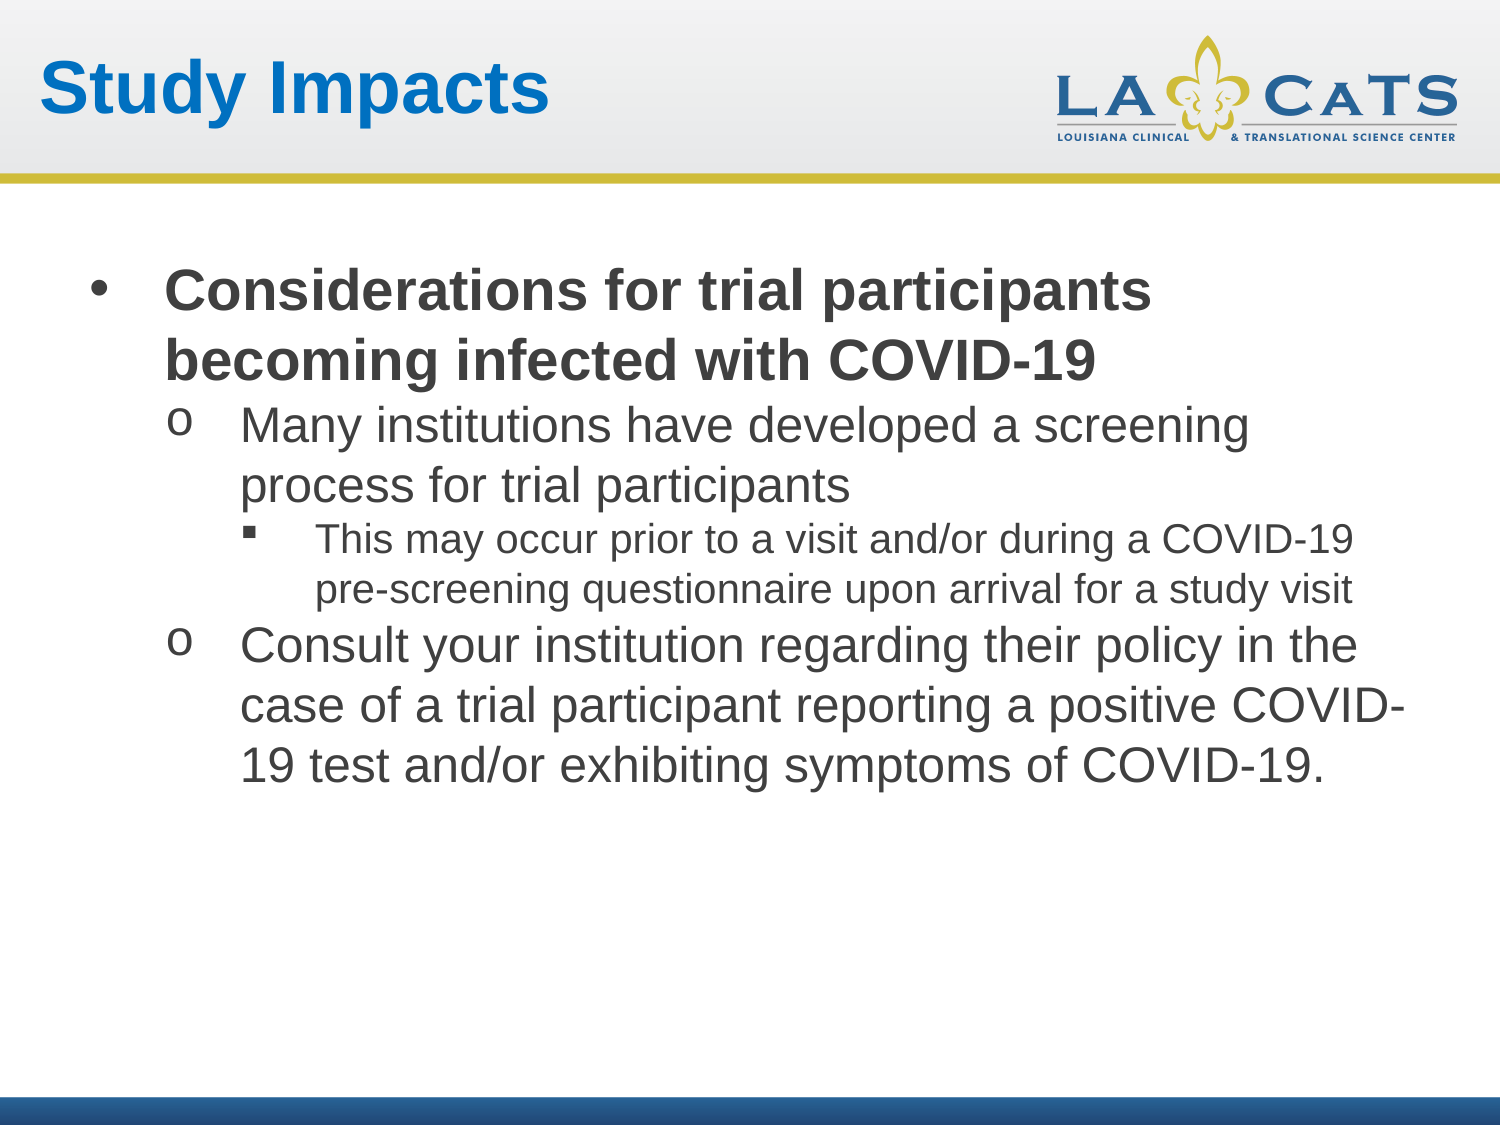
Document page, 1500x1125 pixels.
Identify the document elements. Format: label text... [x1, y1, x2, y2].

picture [0, 0, 1500, 1125]
text_box Study Impacts [24, 31, 1063, 137]
text_box Considerations for trial participants becoming infected with COVID-19 Many institutions have developed a screening process for trial participants This may occur prior to a visit and/or during a COVID-19 pre-screening questionnaire upon arrival for a study visit Consult your institution regarding their policy in the case of a trial participant reporting a positive COVID-19 test and/or exhibiting symptoms of COVID-19. [74, 244, 1438, 870]
